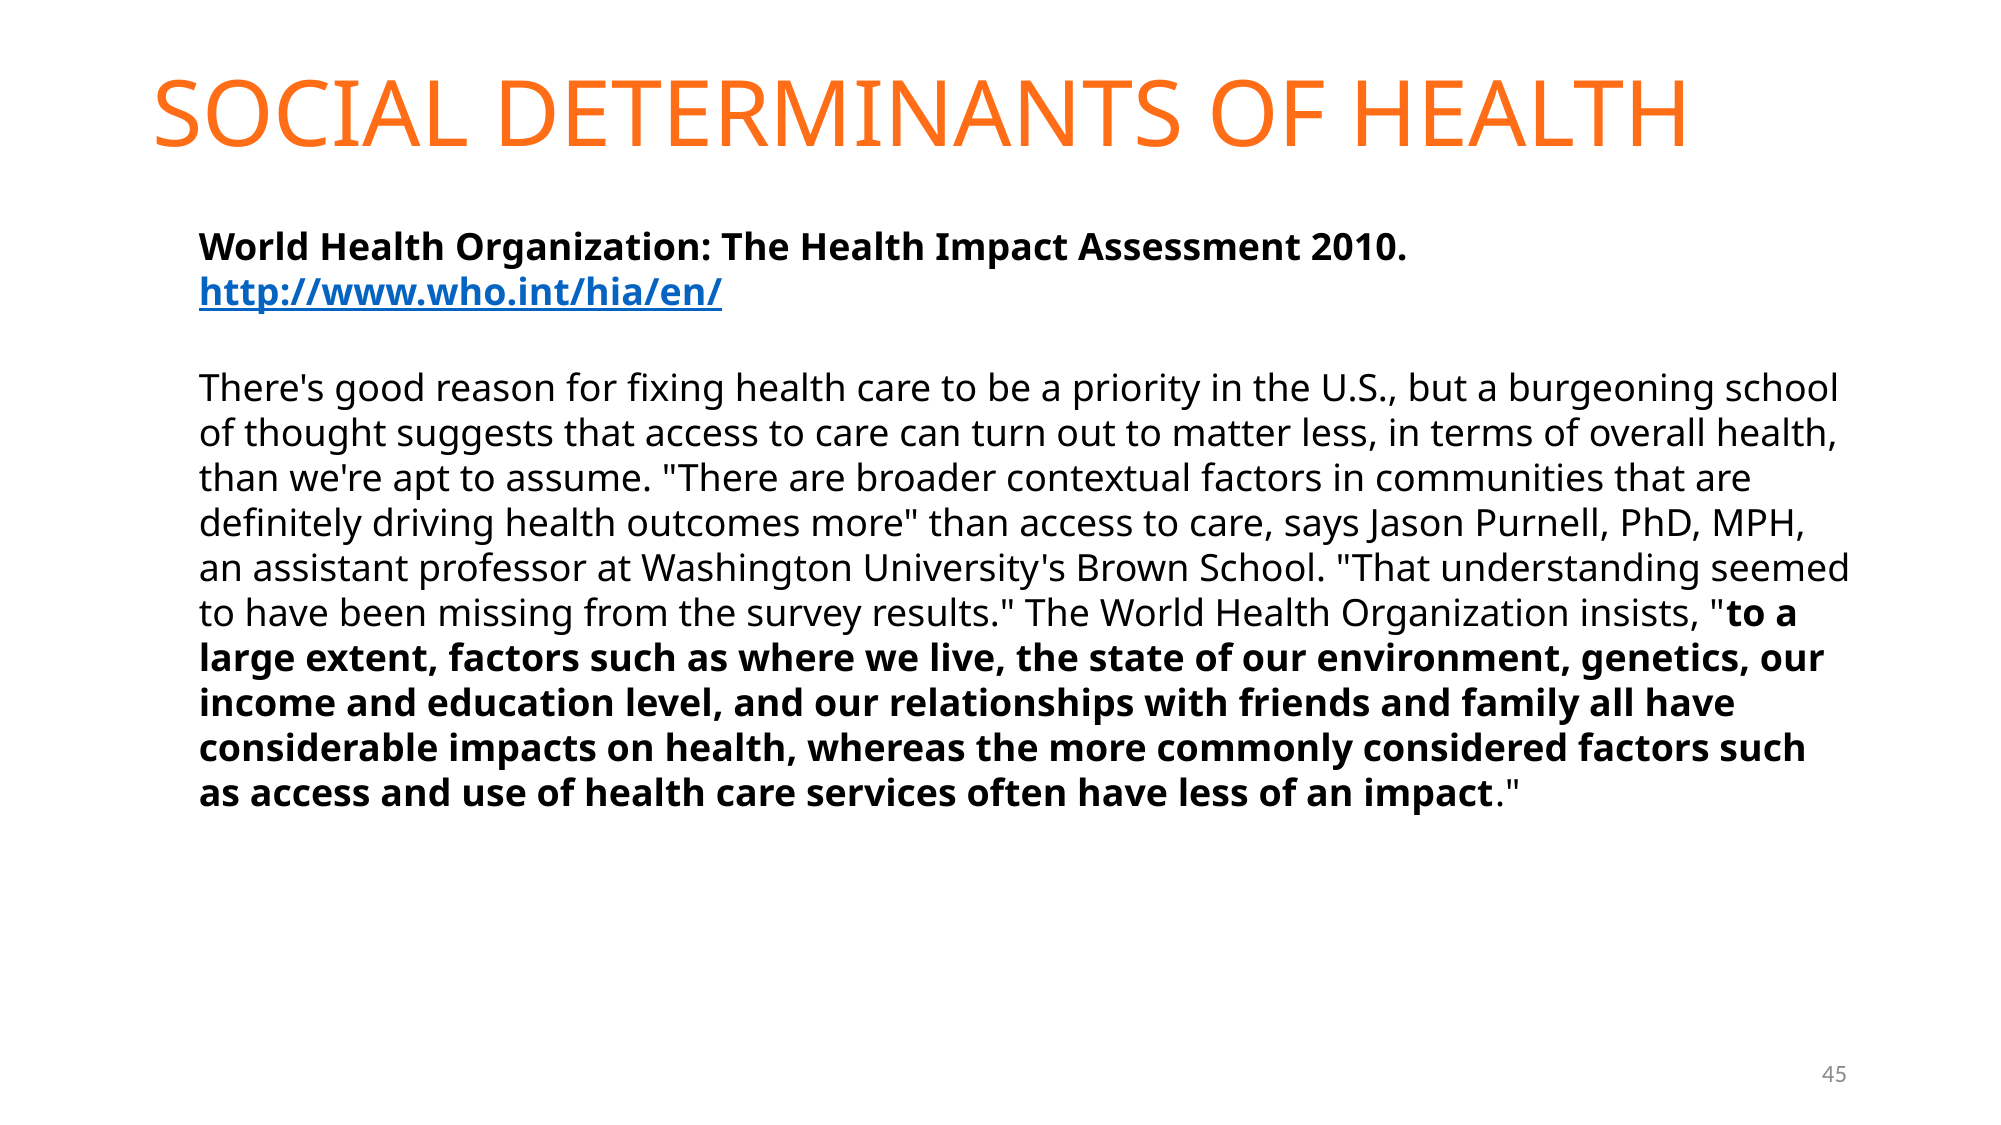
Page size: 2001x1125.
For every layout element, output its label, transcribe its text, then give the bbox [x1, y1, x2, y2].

text_box World Health Organization: The Health Impact Assessment 2010. http://www.who.int/hia/en/ There's good reason for fixing health care to be a priority in the U.S., but a burgeoning school of thought suggests that access to care can turn out to matter less, in terms of overall health, than we're apt to assume. "There are broader contextual factors in communities that are definitely driving health outcomes more" than access to care, says Jason Purnell, PhD, MPH, an assistant professor at Washington University's Brown School. "That understanding seemed to have been missing from the survey results." The World Health Organization insists, "to a large extent, factors such as where we live, the state of our environment, genetics, our income and education level, and our relationships with friends and family all have considerable impacts on health, whereas the more commonly considered factors such as access and use of health care services often have less of an impact." [183, 215, 1874, 822]
slide_number 45 [1412, 1042, 1863, 1103]
text_box Social determinants of health [137, 59, 1863, 278]
